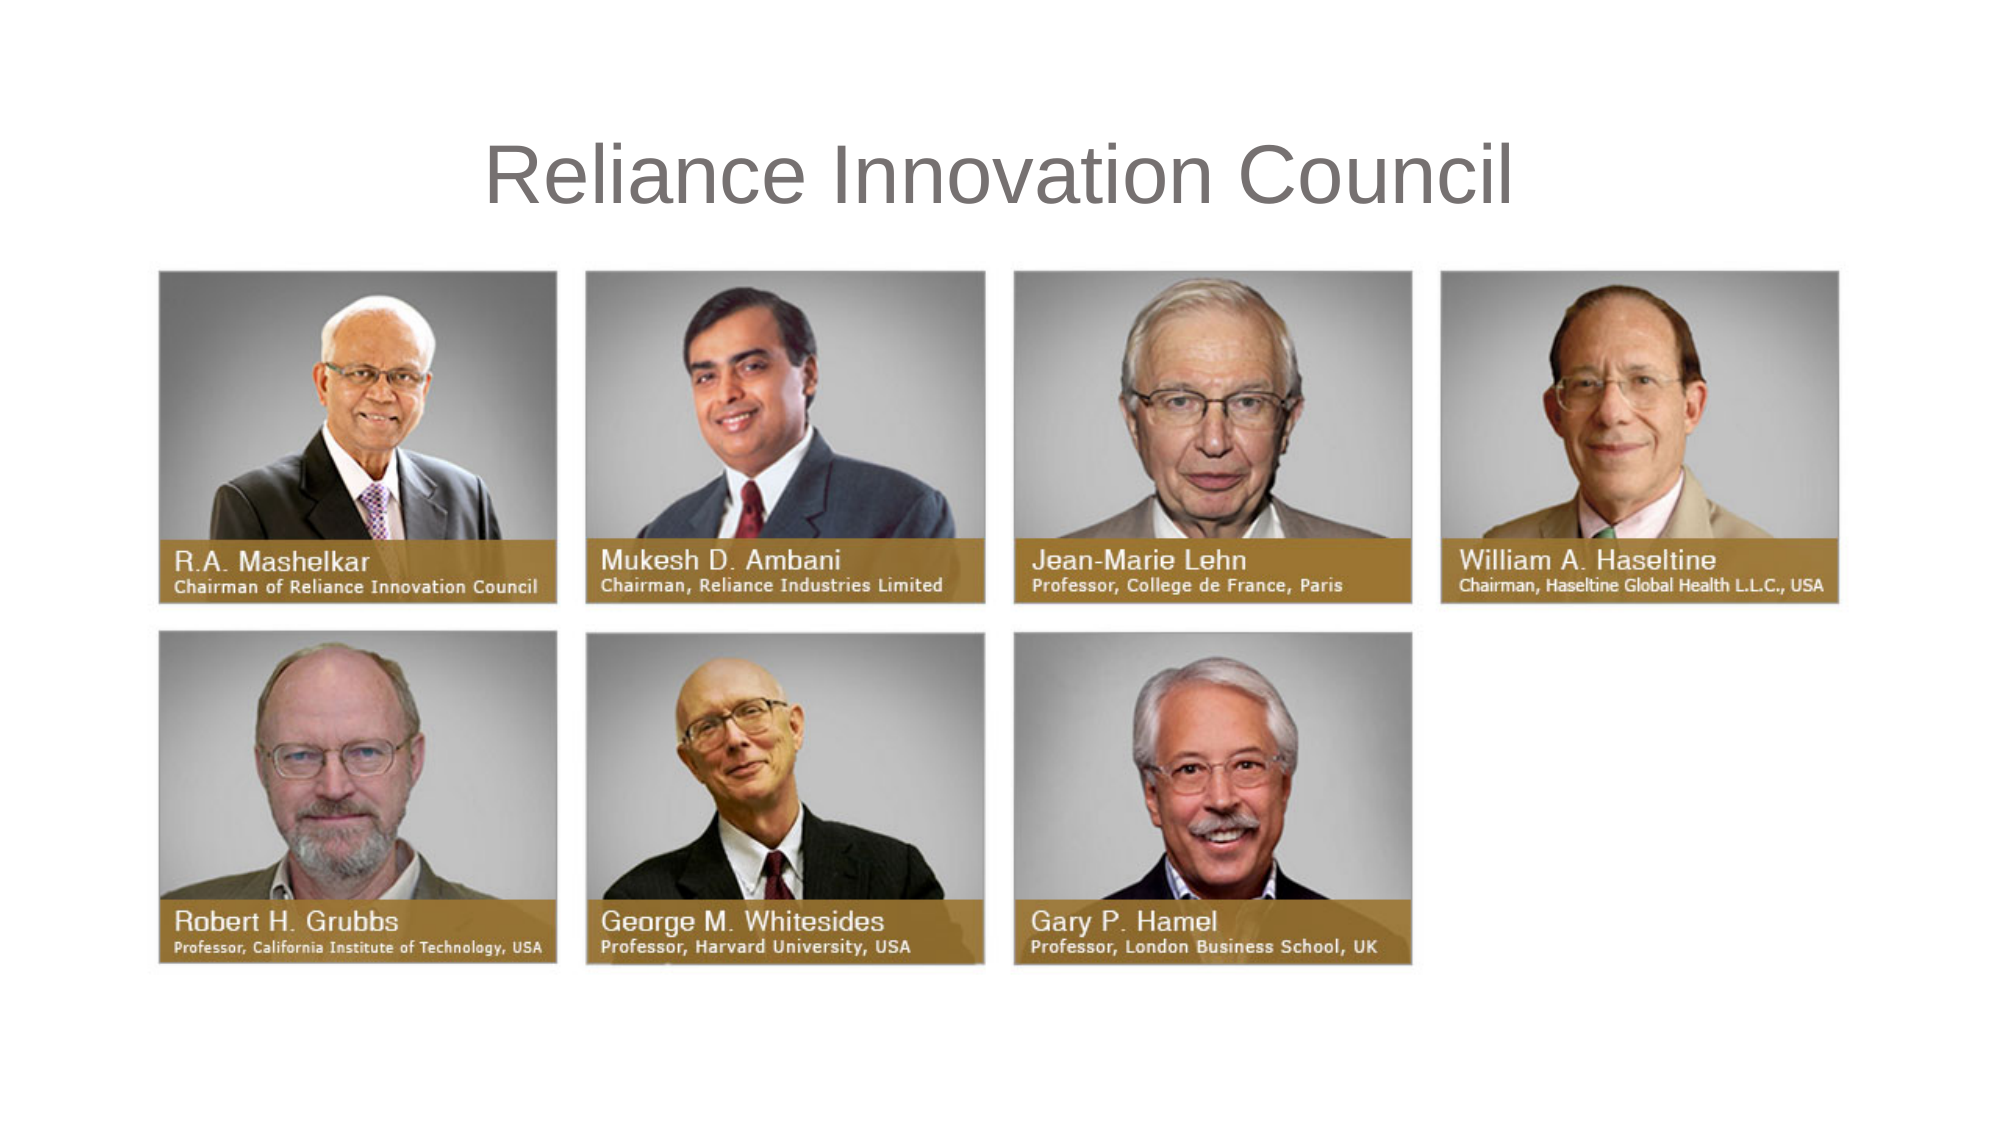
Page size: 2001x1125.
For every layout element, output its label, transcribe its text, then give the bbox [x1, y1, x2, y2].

text_box Reliance Innovation Council [249, 148, 1750, 229]
picture [98, 229, 1902, 1025]
